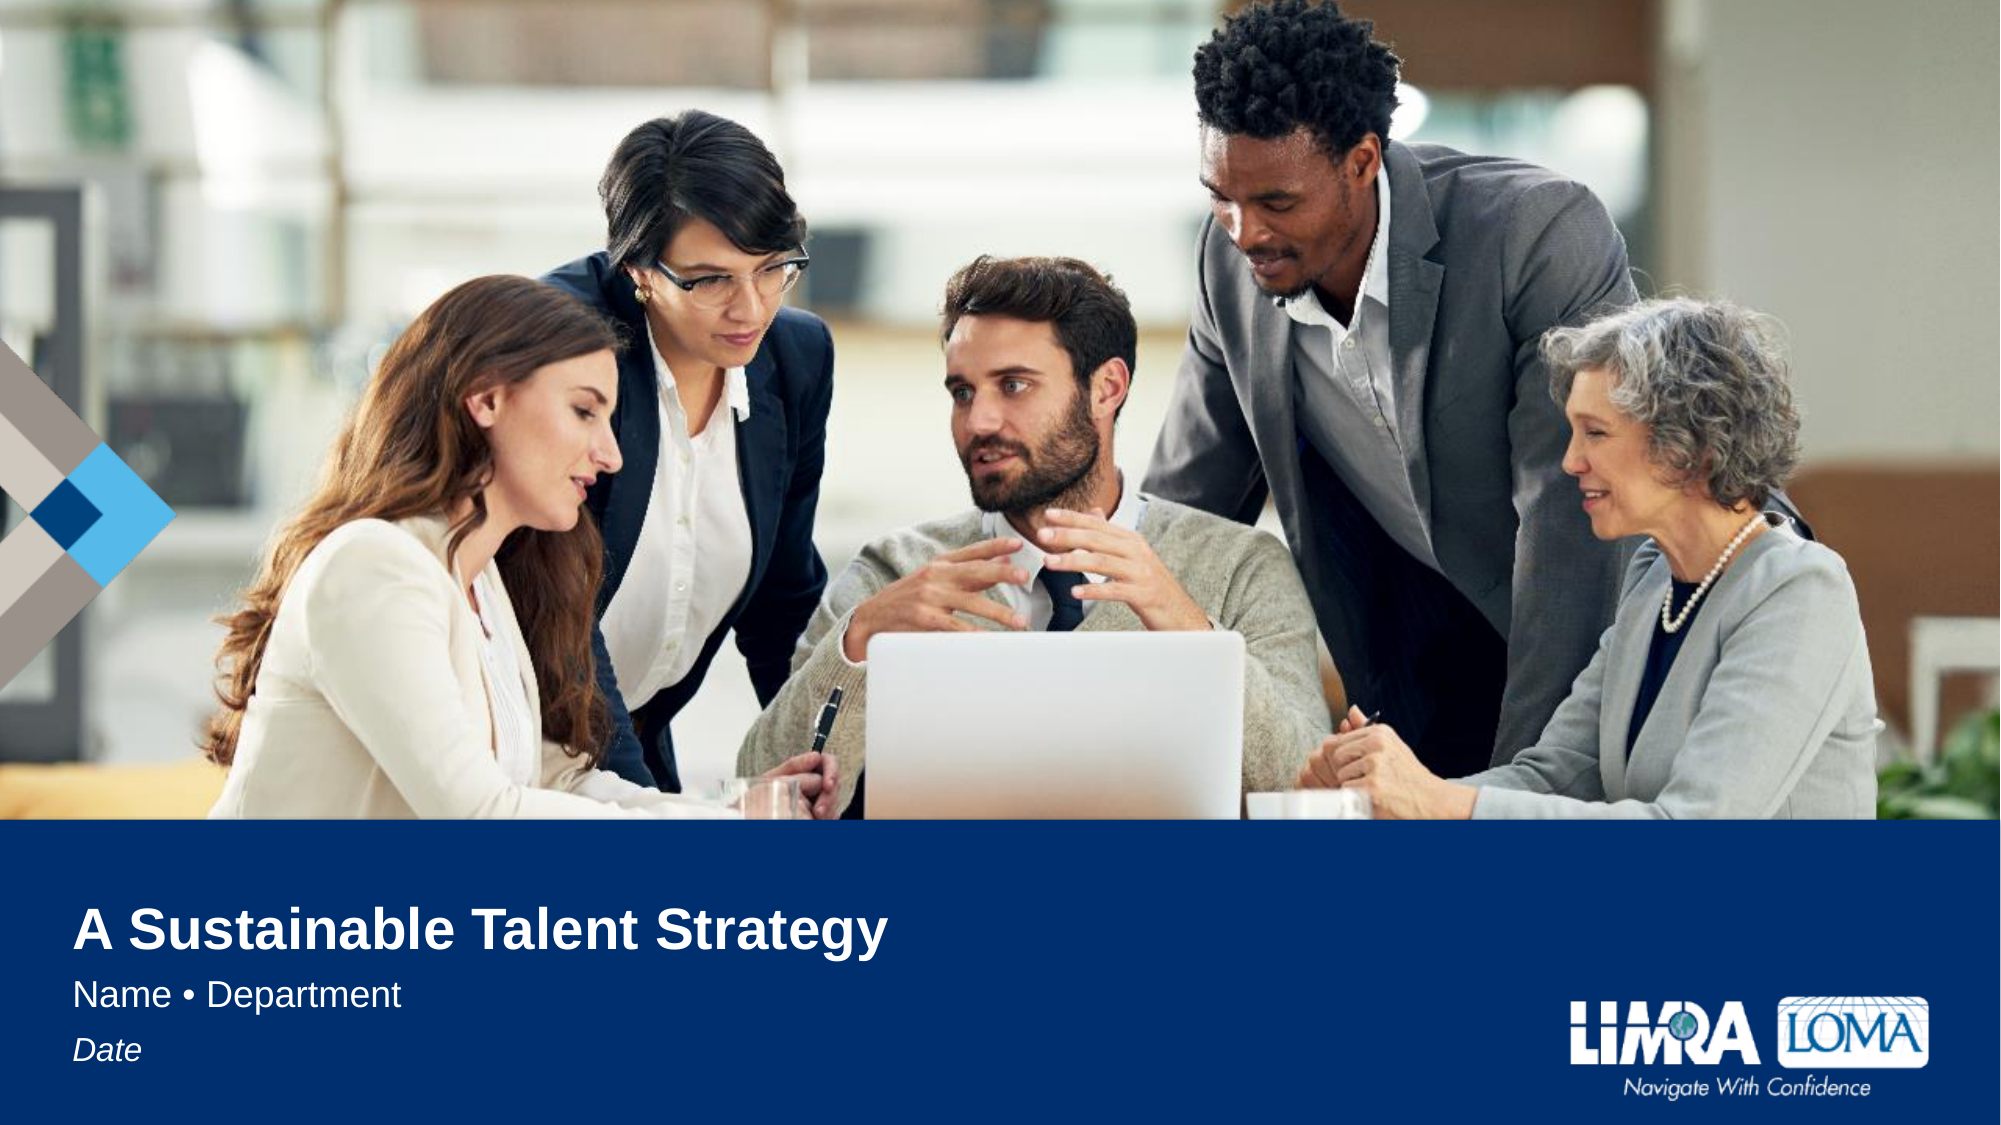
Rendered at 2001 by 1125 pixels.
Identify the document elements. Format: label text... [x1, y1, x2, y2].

text_box Date [72, 1016, 967, 1072]
picture [0, 0, 2000, 819]
text_box Name • Department [72, 960, 967, 1016]
title A Sustainable Talent Strategy [72, 882, 966, 960]
picture [1568, 995, 1932, 1103]
